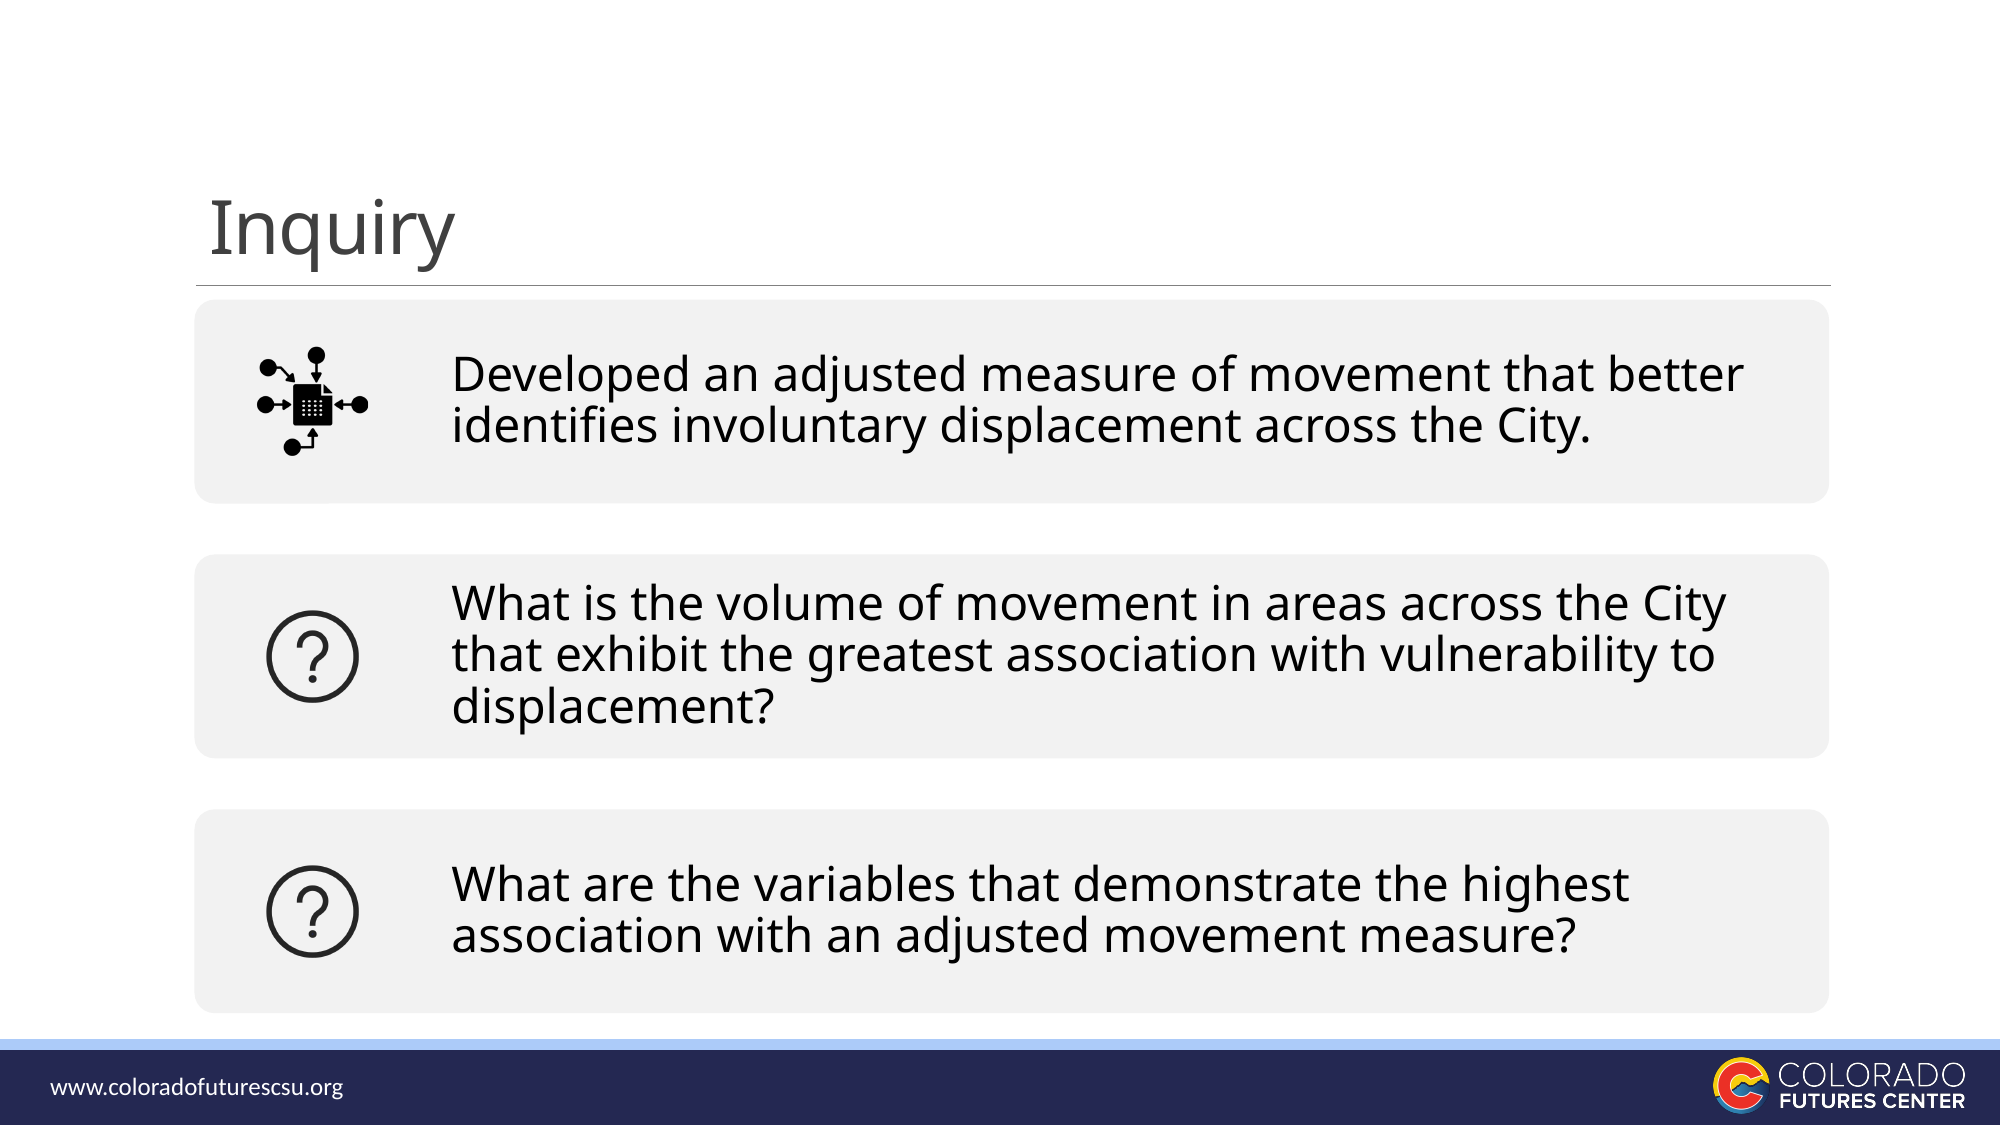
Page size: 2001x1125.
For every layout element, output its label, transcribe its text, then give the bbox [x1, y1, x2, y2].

title Inquiry [194, 91, 1830, 278]
picture [1713, 1057, 1965, 1114]
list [193, 298, 1830, 1014]
